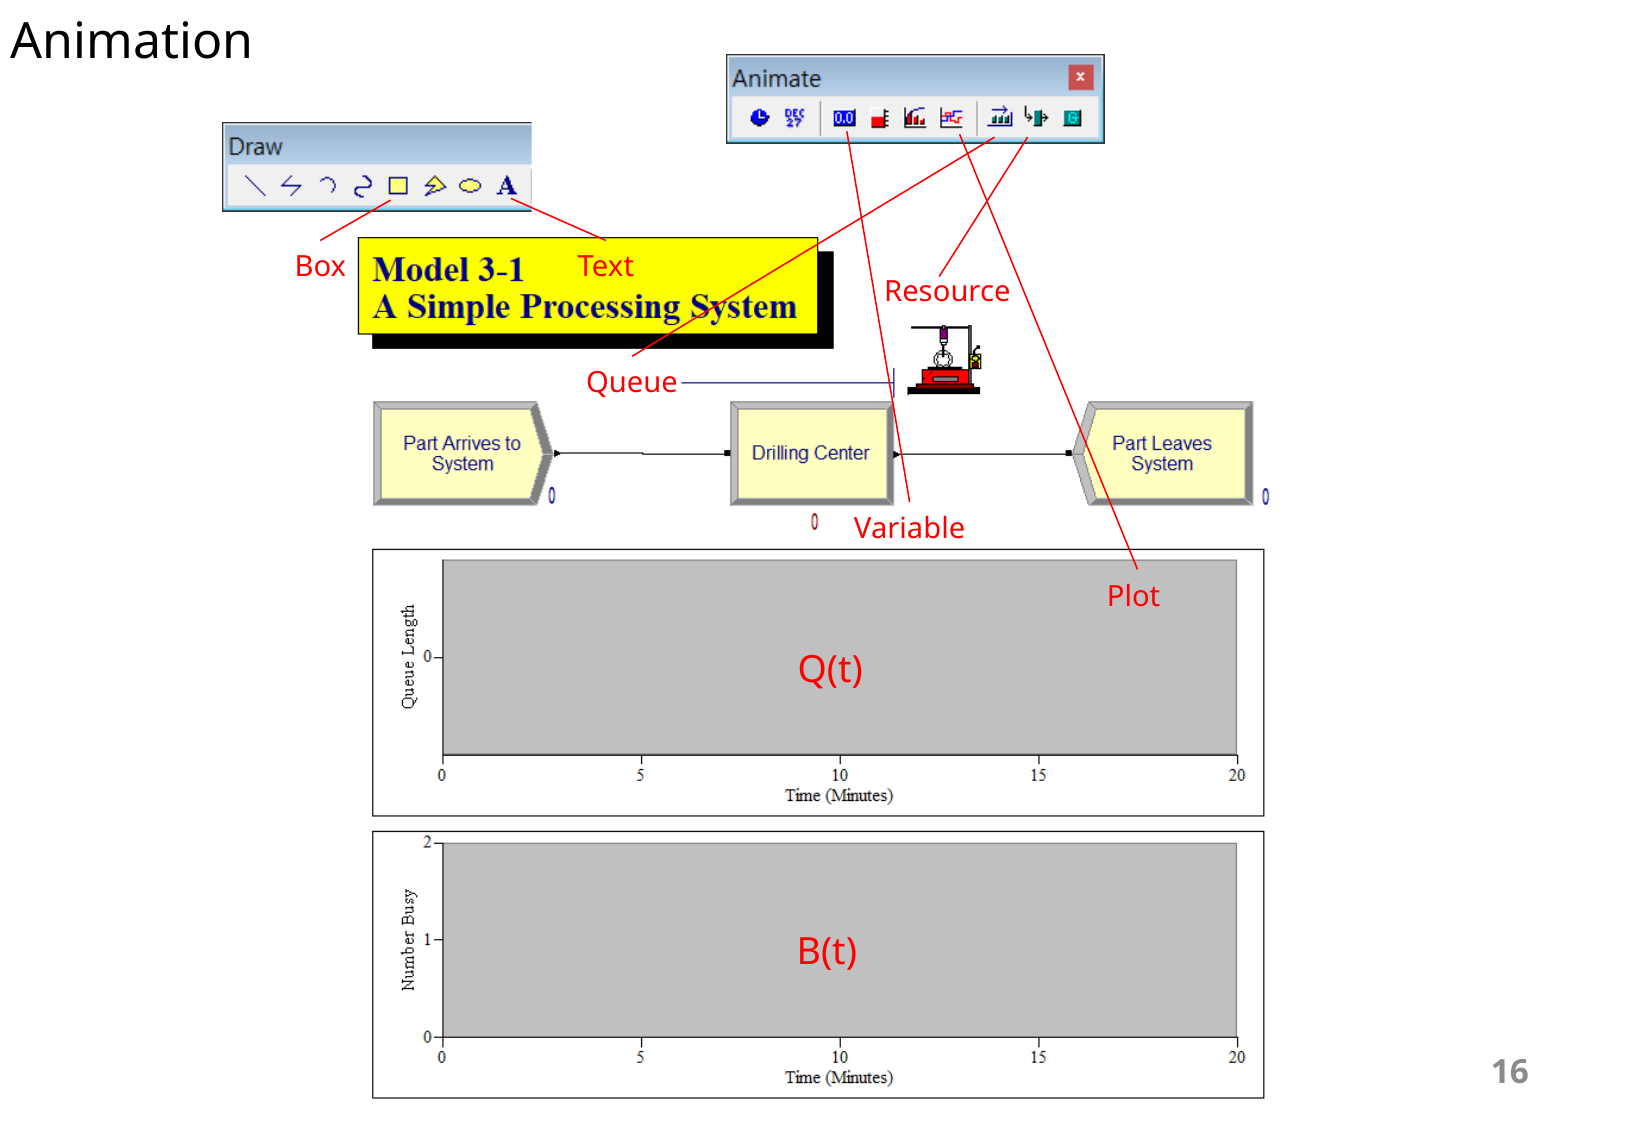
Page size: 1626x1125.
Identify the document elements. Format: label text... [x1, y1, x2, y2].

picture [221, 122, 532, 212]
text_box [939, 136, 955, 277]
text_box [914, 136, 954, 357]
picture [351, 230, 1274, 1107]
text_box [319, 199, 391, 241]
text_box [846, 131, 910, 503]
slide_number 16 [1278, 1042, 1544, 1103]
text_box Animation [0, 0, 269, 76]
picture [726, 54, 1105, 136]
text_box Box [279, 240, 346, 291]
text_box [631, 136, 841, 357]
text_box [510, 198, 606, 241]
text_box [959, 134, 1138, 570]
